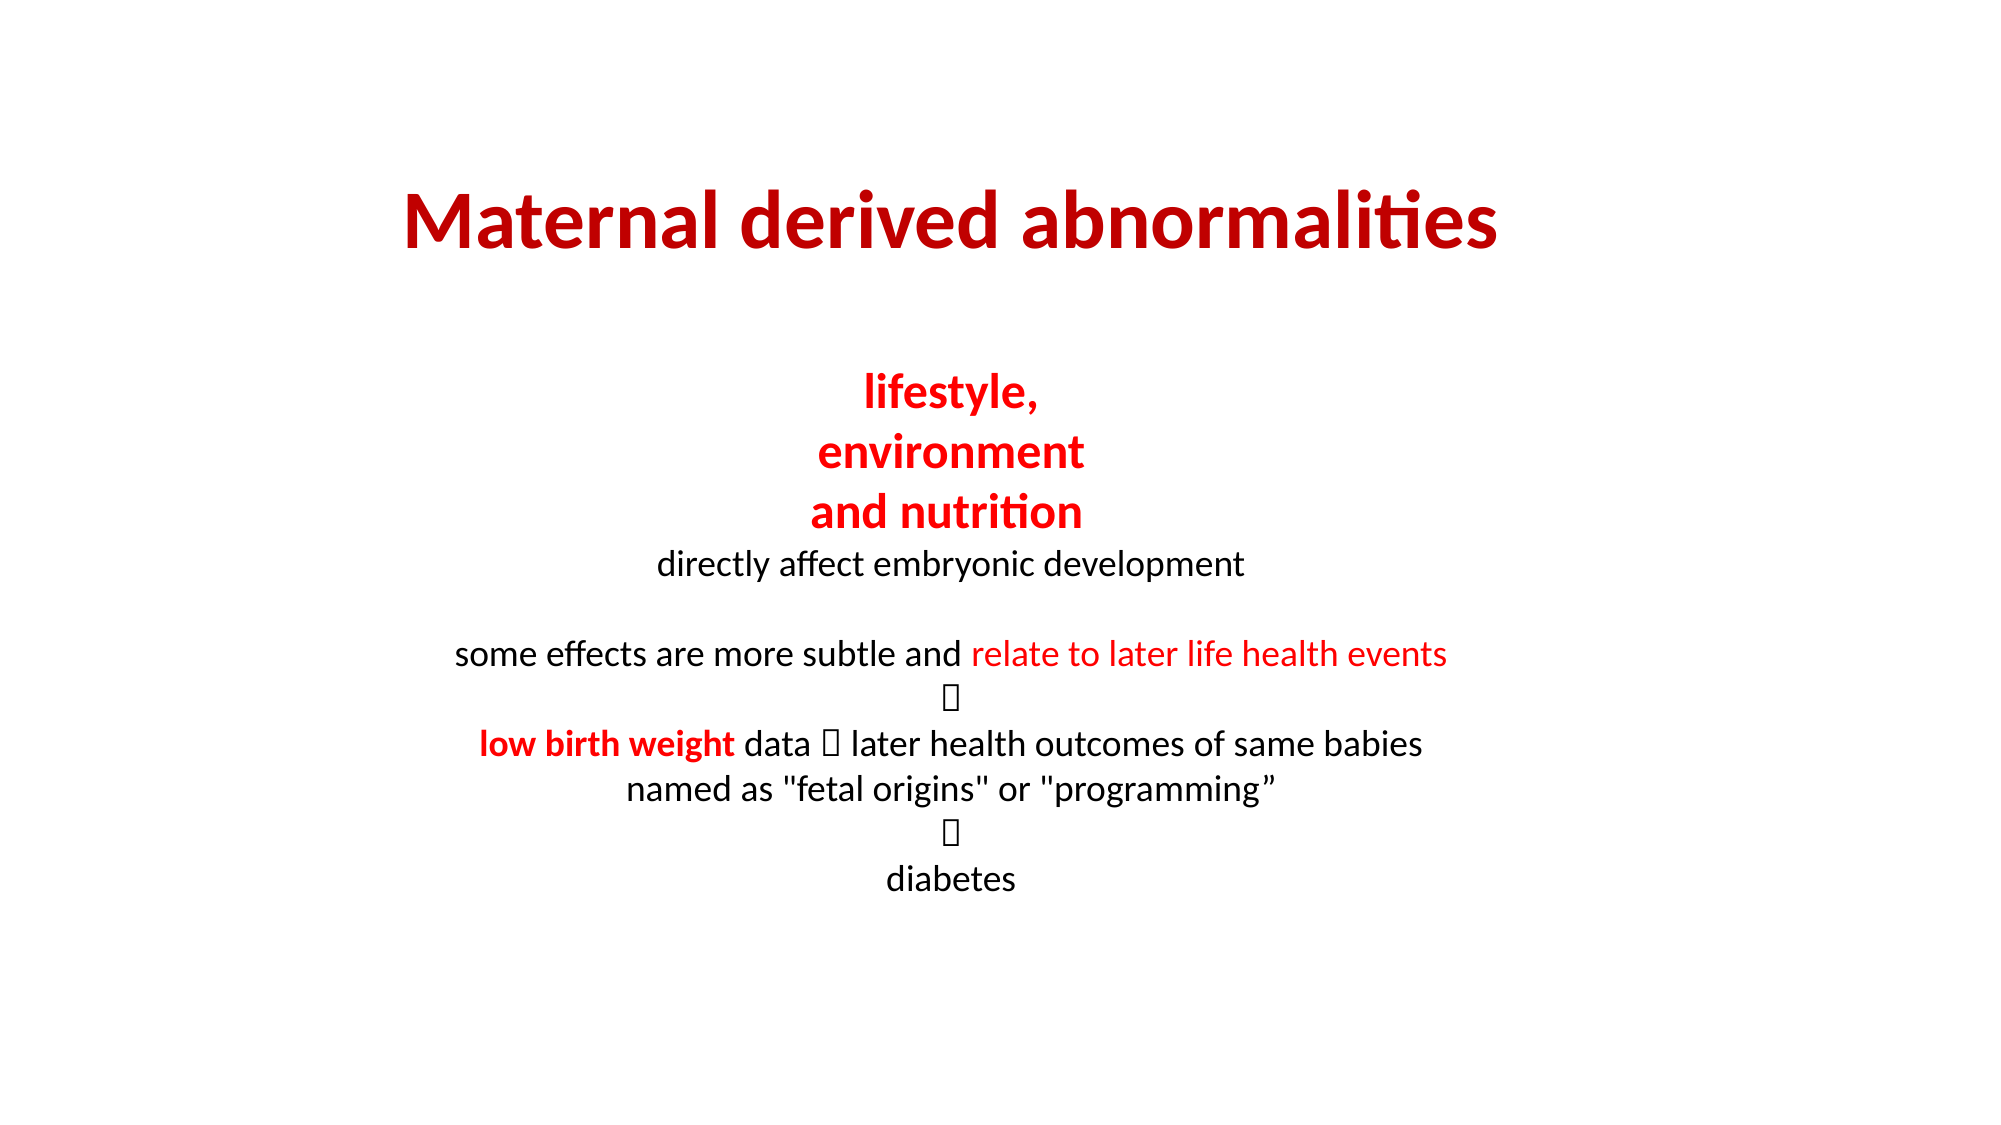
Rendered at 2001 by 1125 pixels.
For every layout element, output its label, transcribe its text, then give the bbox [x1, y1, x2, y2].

text_box lifestyle, environment and nutrition directly affect embryonic development some effects are more subtle and relate to later life health events  low birth weight data  later health outcomes of same babies named as "fetal origins" or "programming”  diabetes [439, 351, 1463, 906]
text_box Maternal derived abnormalities [388, 158, 1515, 273]
